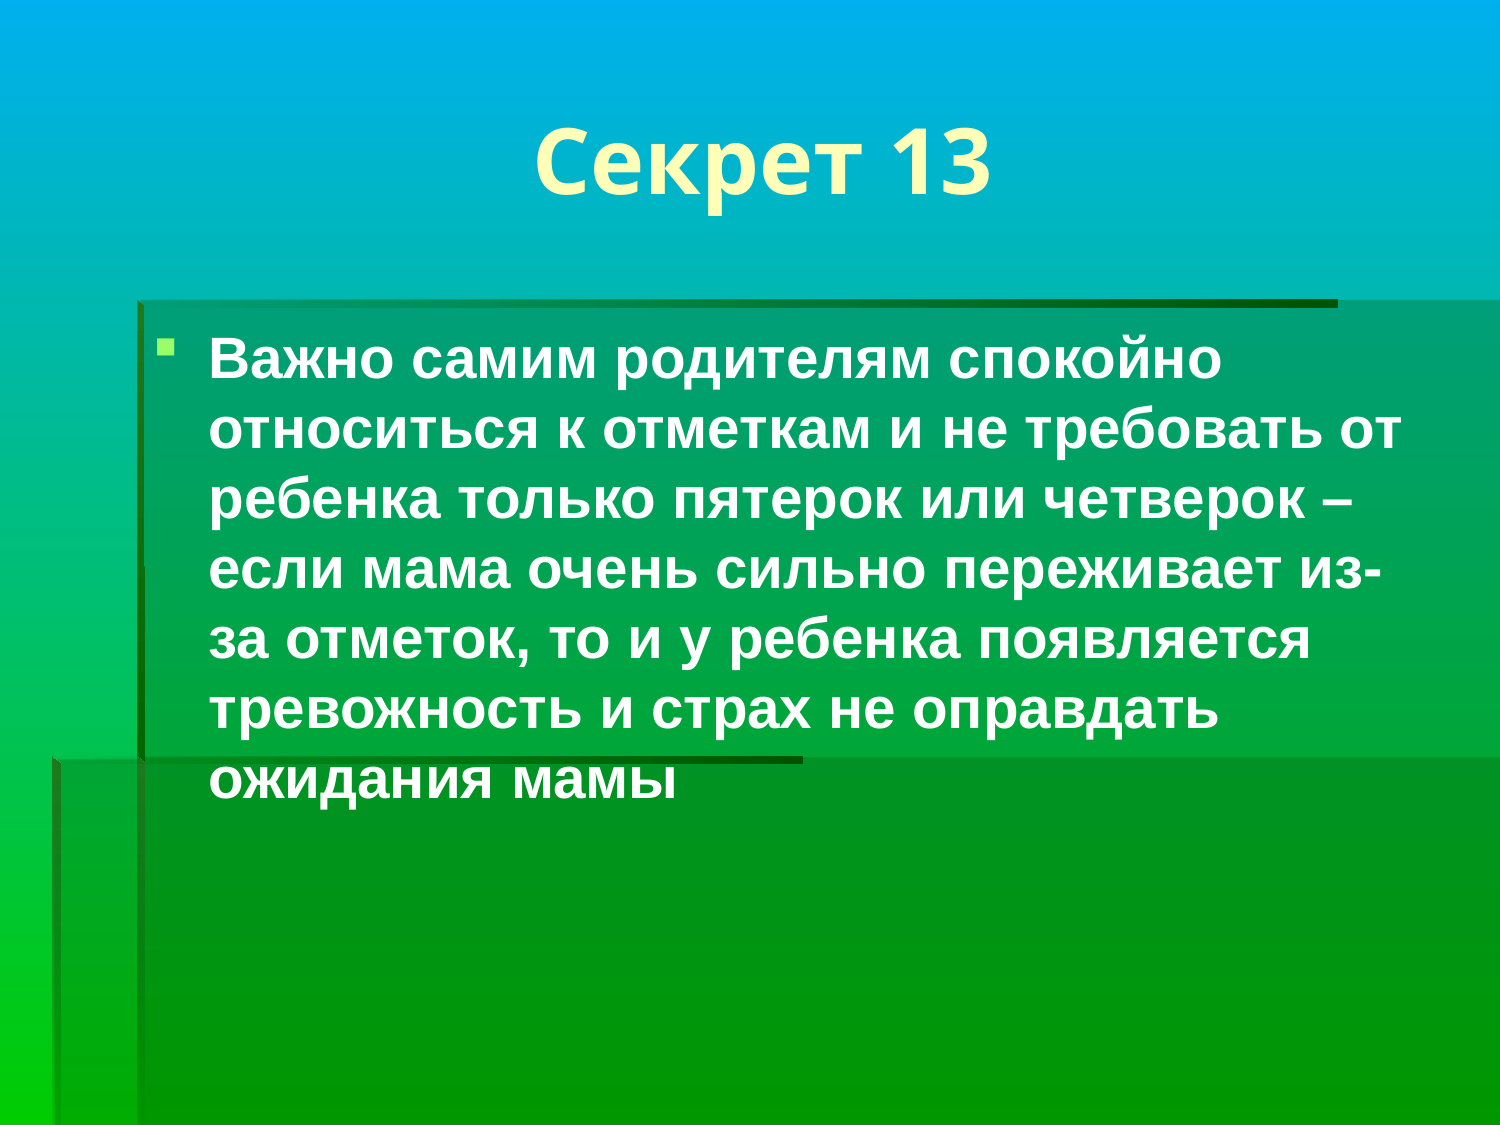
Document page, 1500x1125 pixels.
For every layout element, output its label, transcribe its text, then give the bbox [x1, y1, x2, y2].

list Важно самим родителям спокойно относиться к отметкам и не требовать от ребенка только пятерок или четверок – если мама очень сильно переживает из-за отметок, то и у ребенка появляется тревожность и страх не оправдать ожидания мамы [137, 312, 1452, 1001]
title Секрет 13 [74, 39, 1451, 276]
